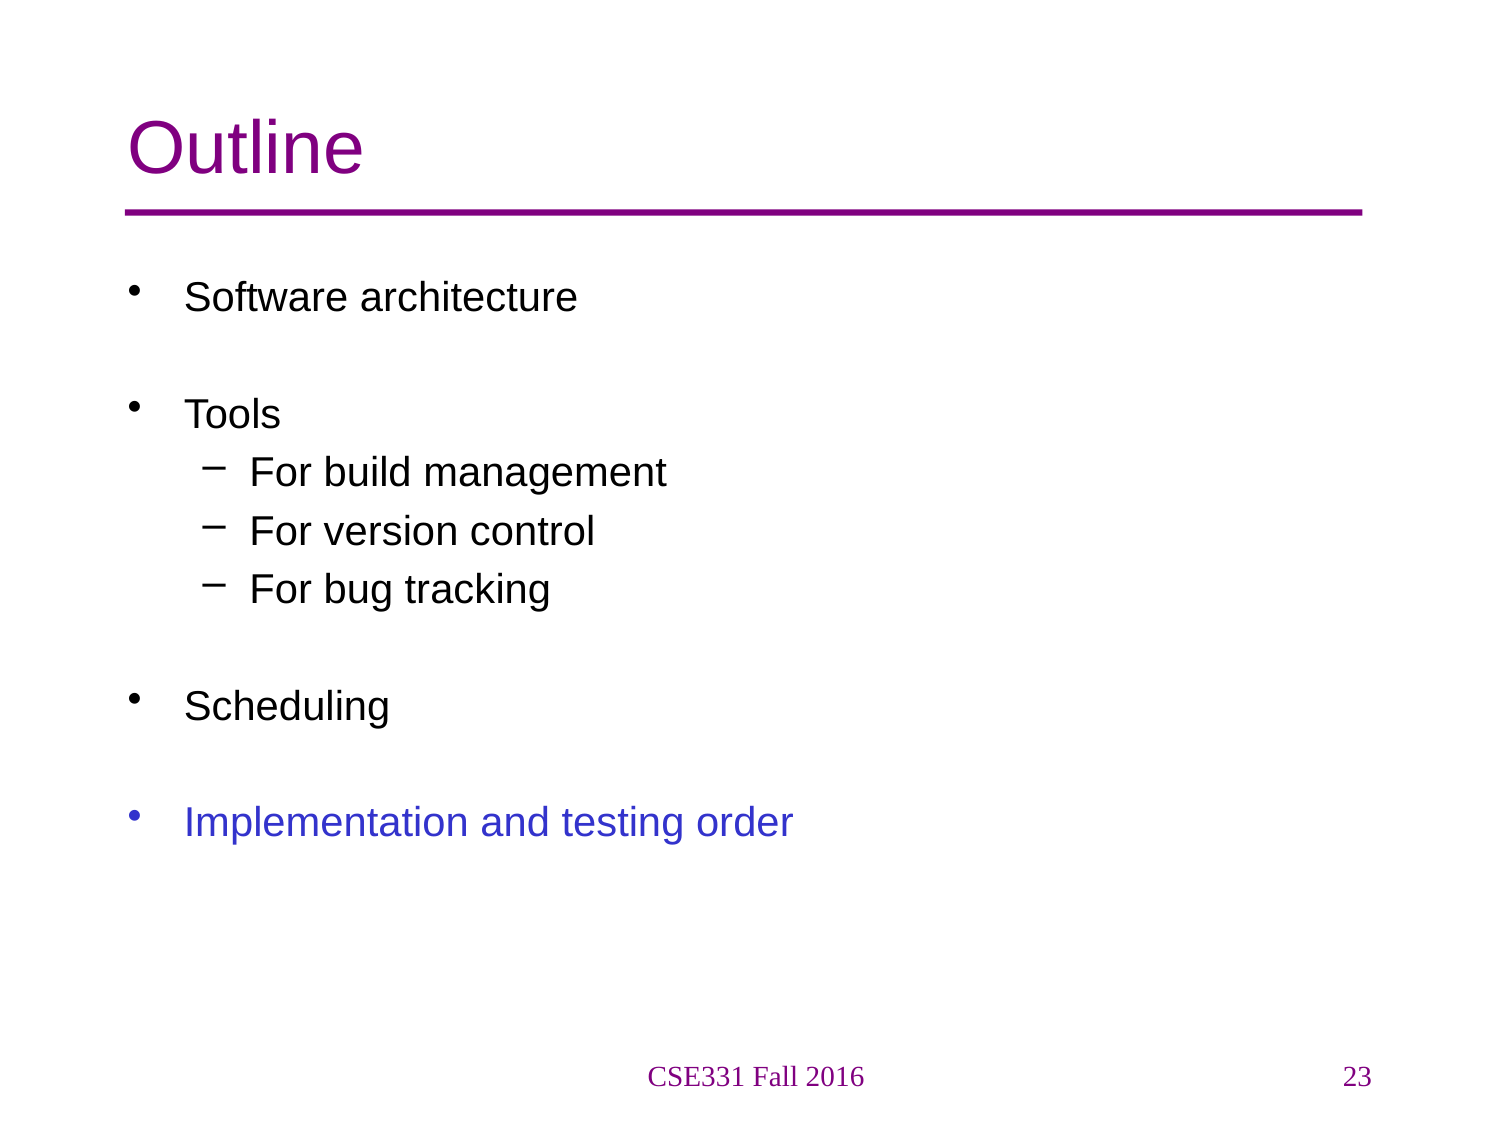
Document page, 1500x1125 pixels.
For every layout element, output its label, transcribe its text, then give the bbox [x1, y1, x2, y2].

slide_number 23 [1074, 1049, 1388, 1125]
title Outline [112, 50, 1388, 238]
list Software architecture Tools For build management For version control For bug tracking Scheduling Implementation and testing order [112, 262, 1388, 1000]
footer CSE331 Fall 2016 [474, 1049, 1038, 1125]
